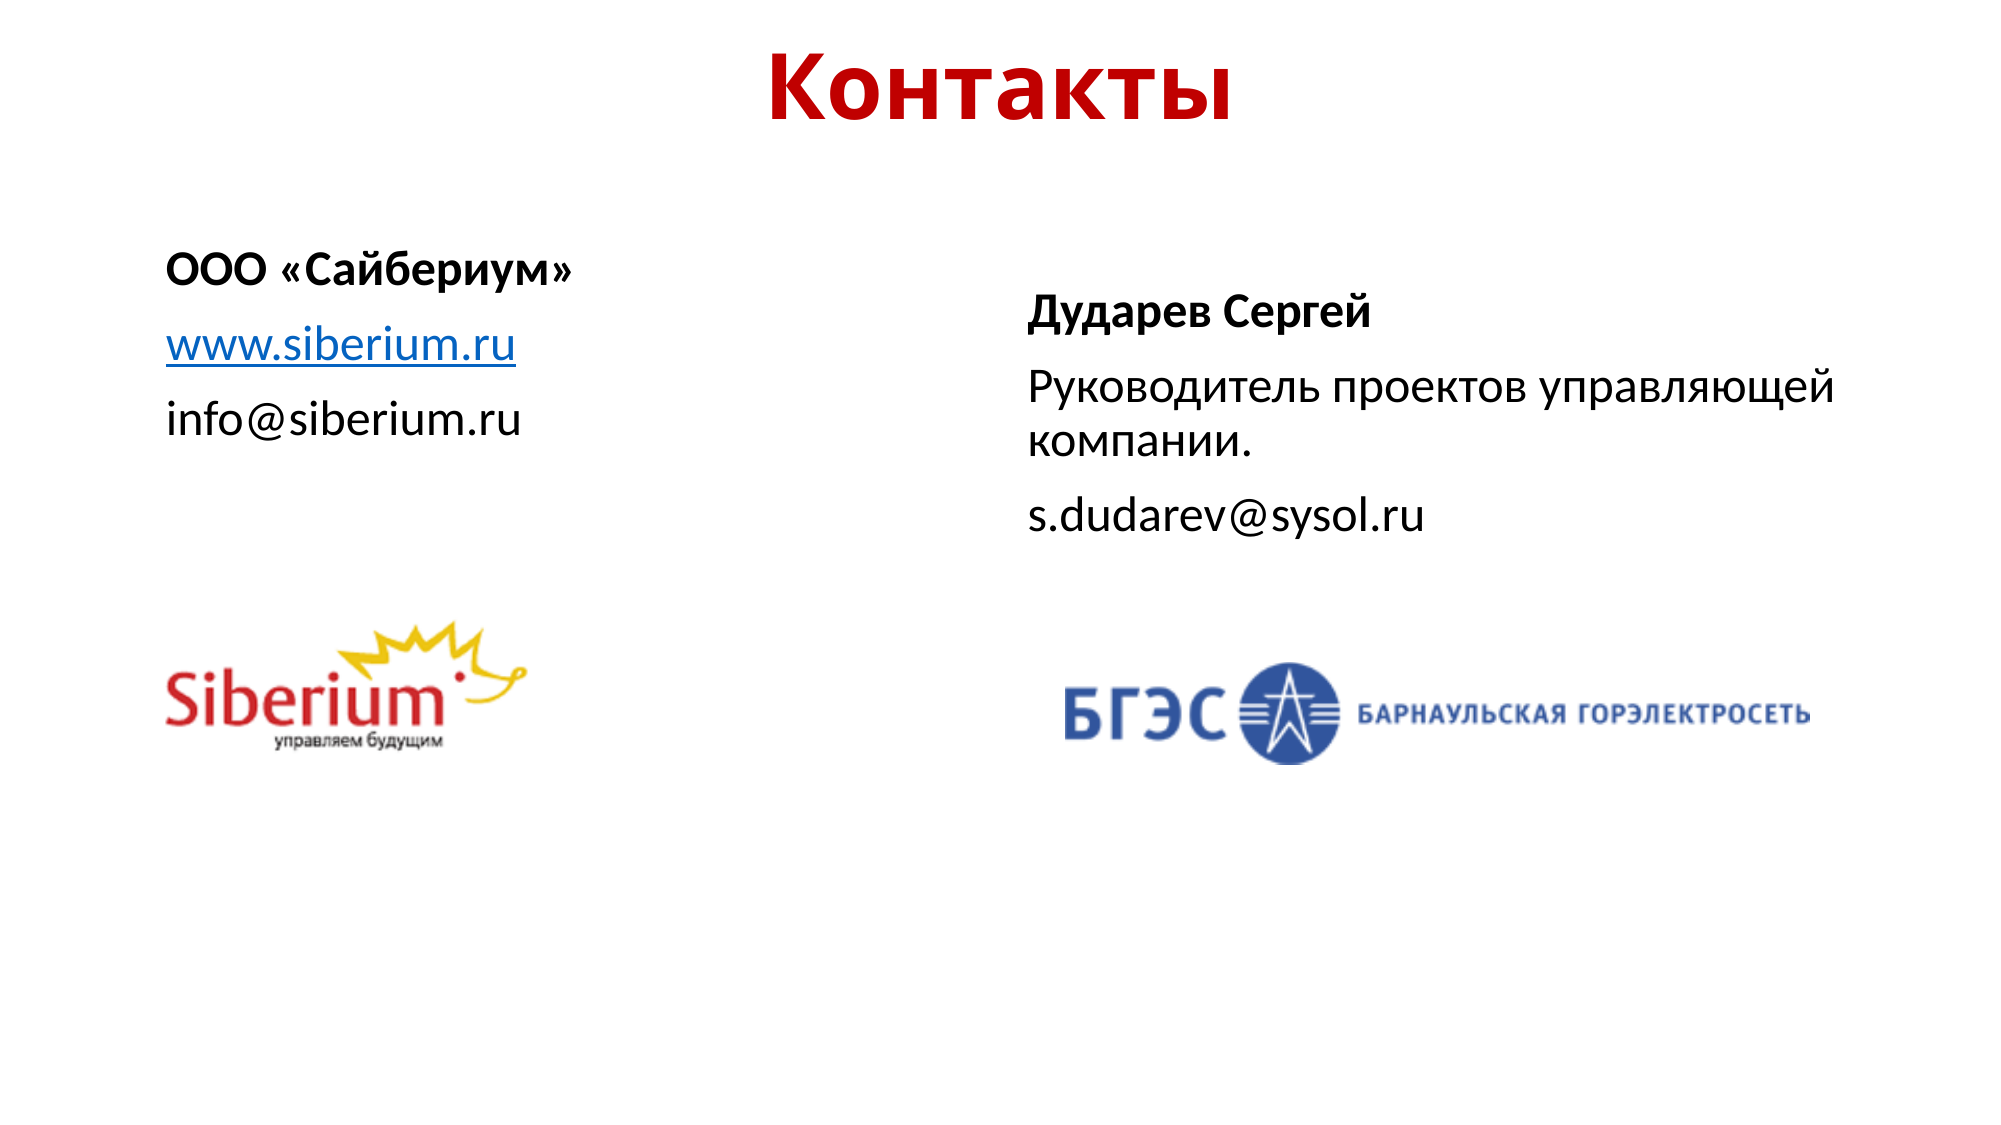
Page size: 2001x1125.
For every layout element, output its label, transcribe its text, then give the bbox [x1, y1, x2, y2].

list Дударев Сергей Руководитель проектов управляющей компании. s.dudarev@sysol.ru [1012, 277, 1863, 628]
list ООО «Сайбериум» www.siberium.ru info@siberium.ru [150, 228, 997, 529]
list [1065, 662, 1810, 765]
title Контакты [137, 49, 1863, 131]
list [150, 597, 542, 765]
